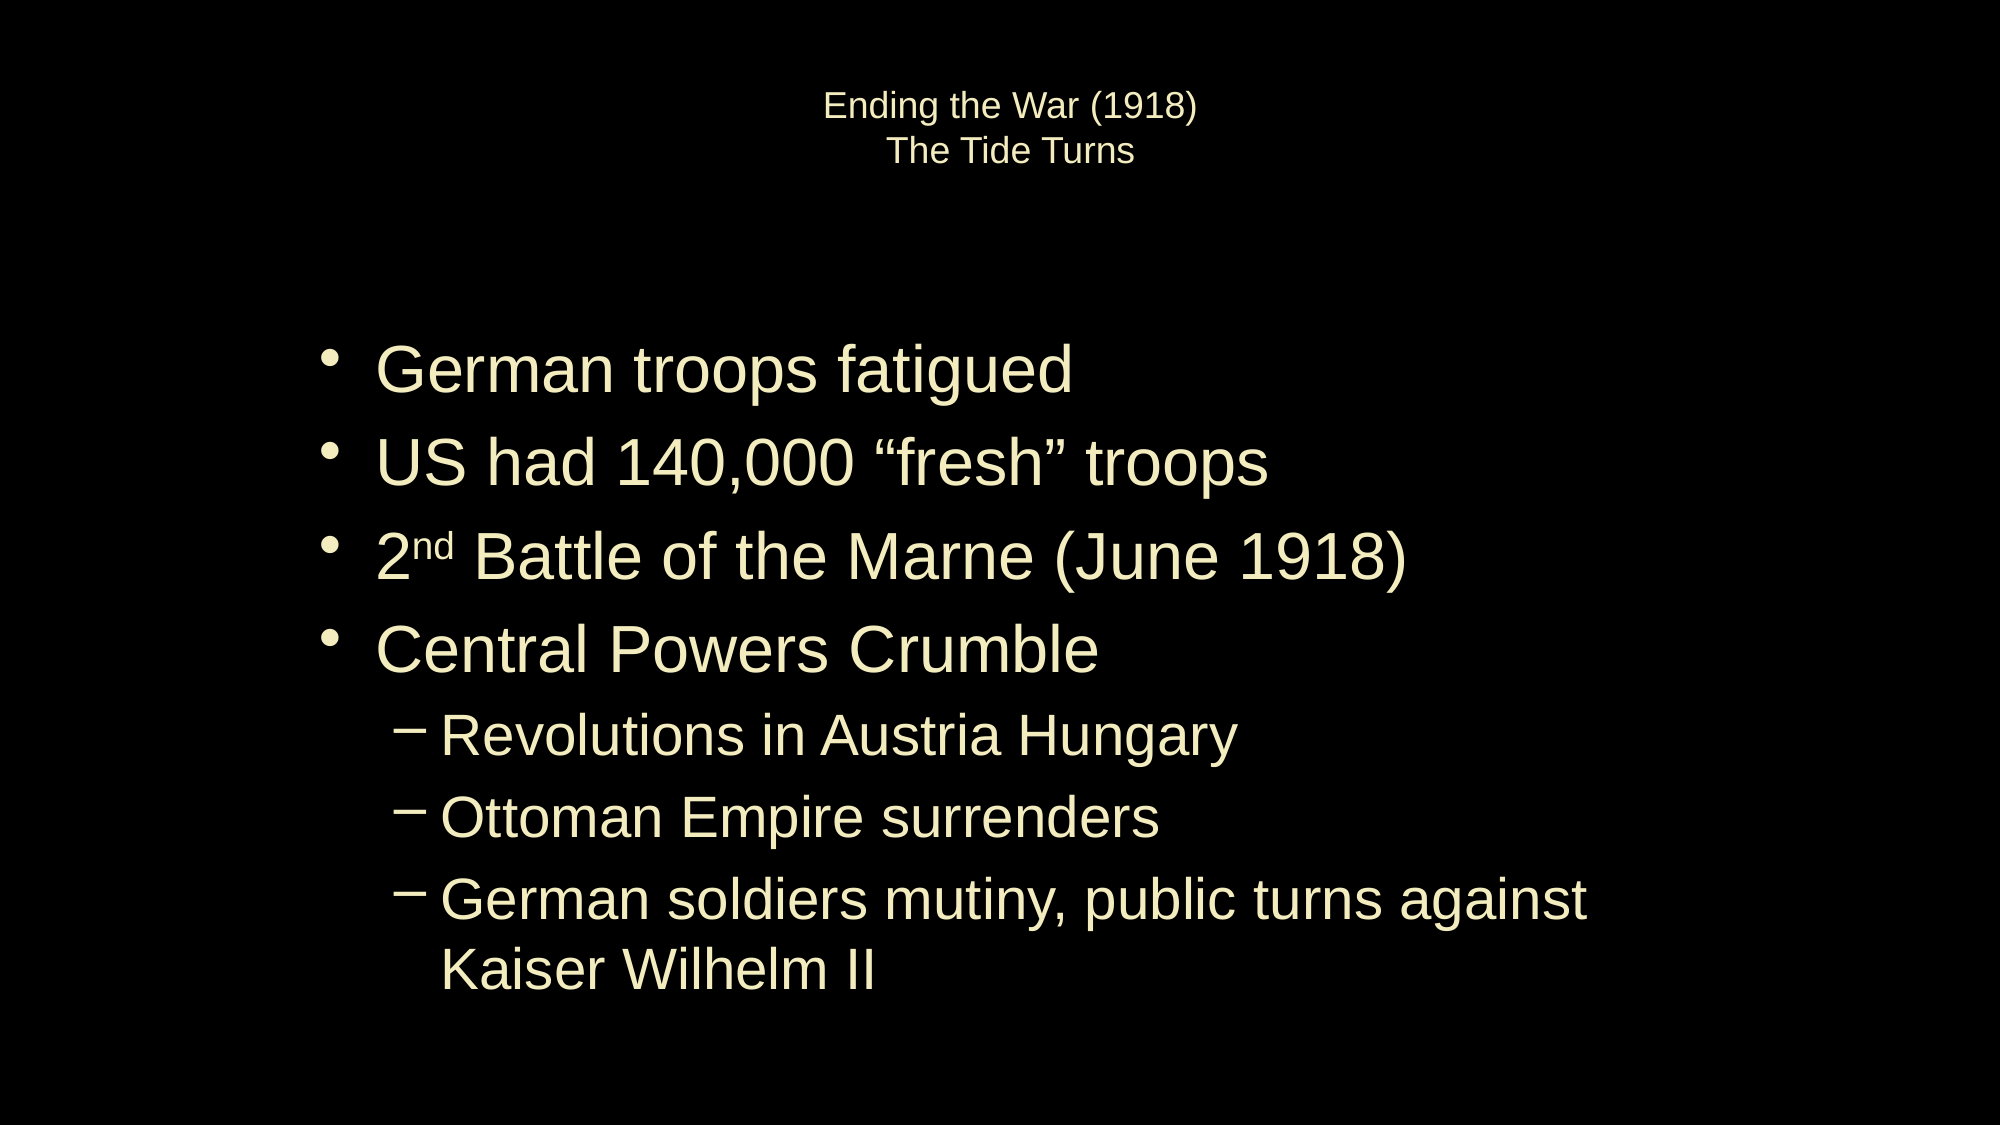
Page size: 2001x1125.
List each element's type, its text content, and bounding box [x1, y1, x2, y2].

title Ending the War (1918) The Tide Turns [302, 8, 1719, 244]
list German troops fatigued US had 140,000 “fresh” troops 2nd Battle of the Marne (June 1918) Central Powers Crumble Revolutions in Austria Hungary Ottoman Empire surrenders German soldiers mutiny, public turns against Kaiser Wilhelm II [303, 318, 1650, 1088]
